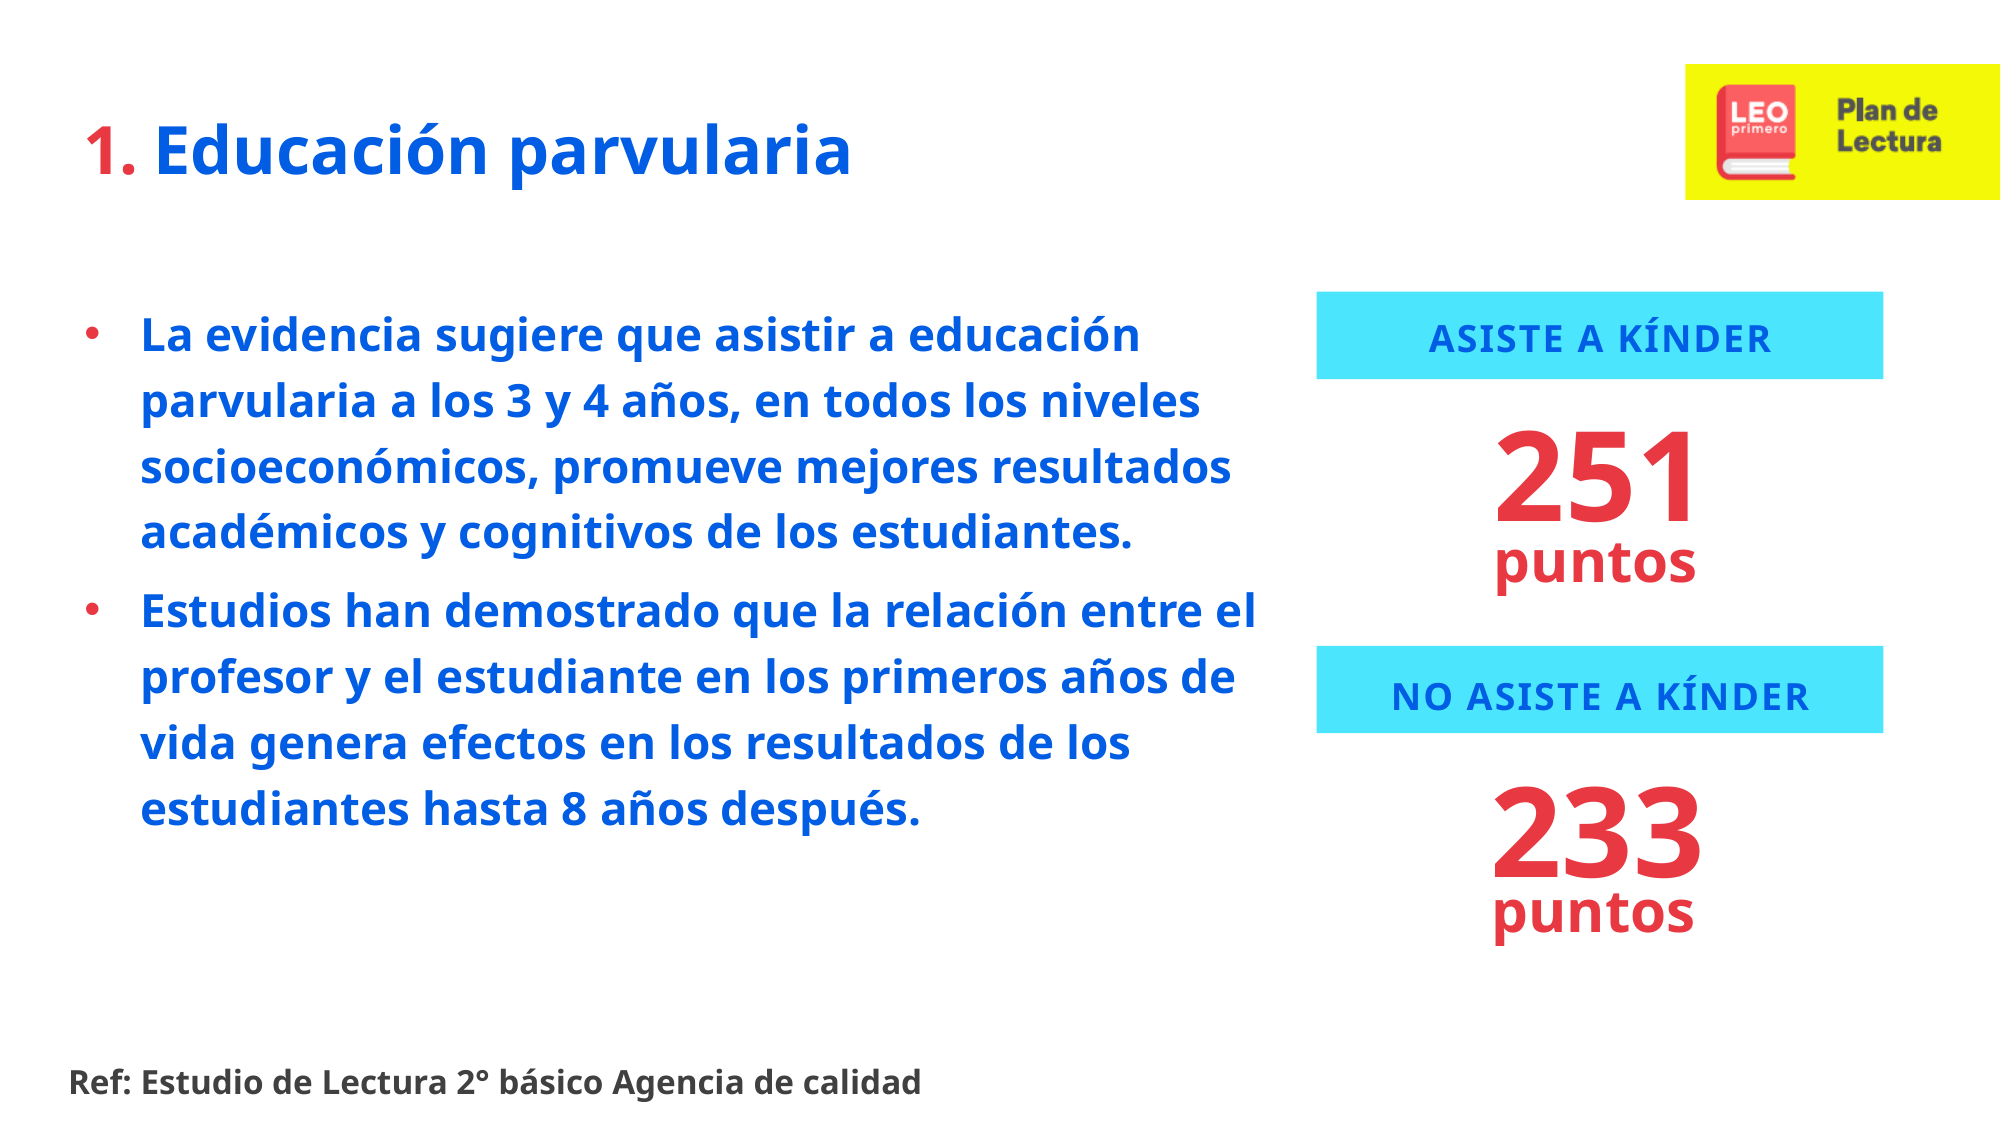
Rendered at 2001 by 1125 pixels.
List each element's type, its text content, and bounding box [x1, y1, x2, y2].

text_box puntos [1404, 511, 1903, 602]
text_box Ref: Estudio de Lectura 2° básico Agencia de calidad [53, 1053, 1350, 1109]
text_box ASISTE A KÍNDER [1344, 307, 1857, 367]
text_box 233 [1385, 734, 1884, 910]
text_box puntos [1402, 861, 1901, 952]
text_box La evidencia sugiere que asistir a educación parvularia a los 3 y 4 años, en todos los niveles socioeconómicos, promueve mejores resultados académicos y cognitivos de los estudiantes. Estudios han demostrado que la relación entre el profesor y el estudiante en los primeros años de vida genera efectos en los resultados de los estudiantes hasta 8 años después. [68, 214, 1290, 994]
text_box 251 [1404, 378, 1903, 511]
text_box [1316, 291, 1884, 380]
title 1. Educación parvularia [68, 34, 1323, 273]
text_box [1316, 645, 1884, 734]
text_box NO ASISTE A KÍNDER [1344, 665, 1857, 726]
